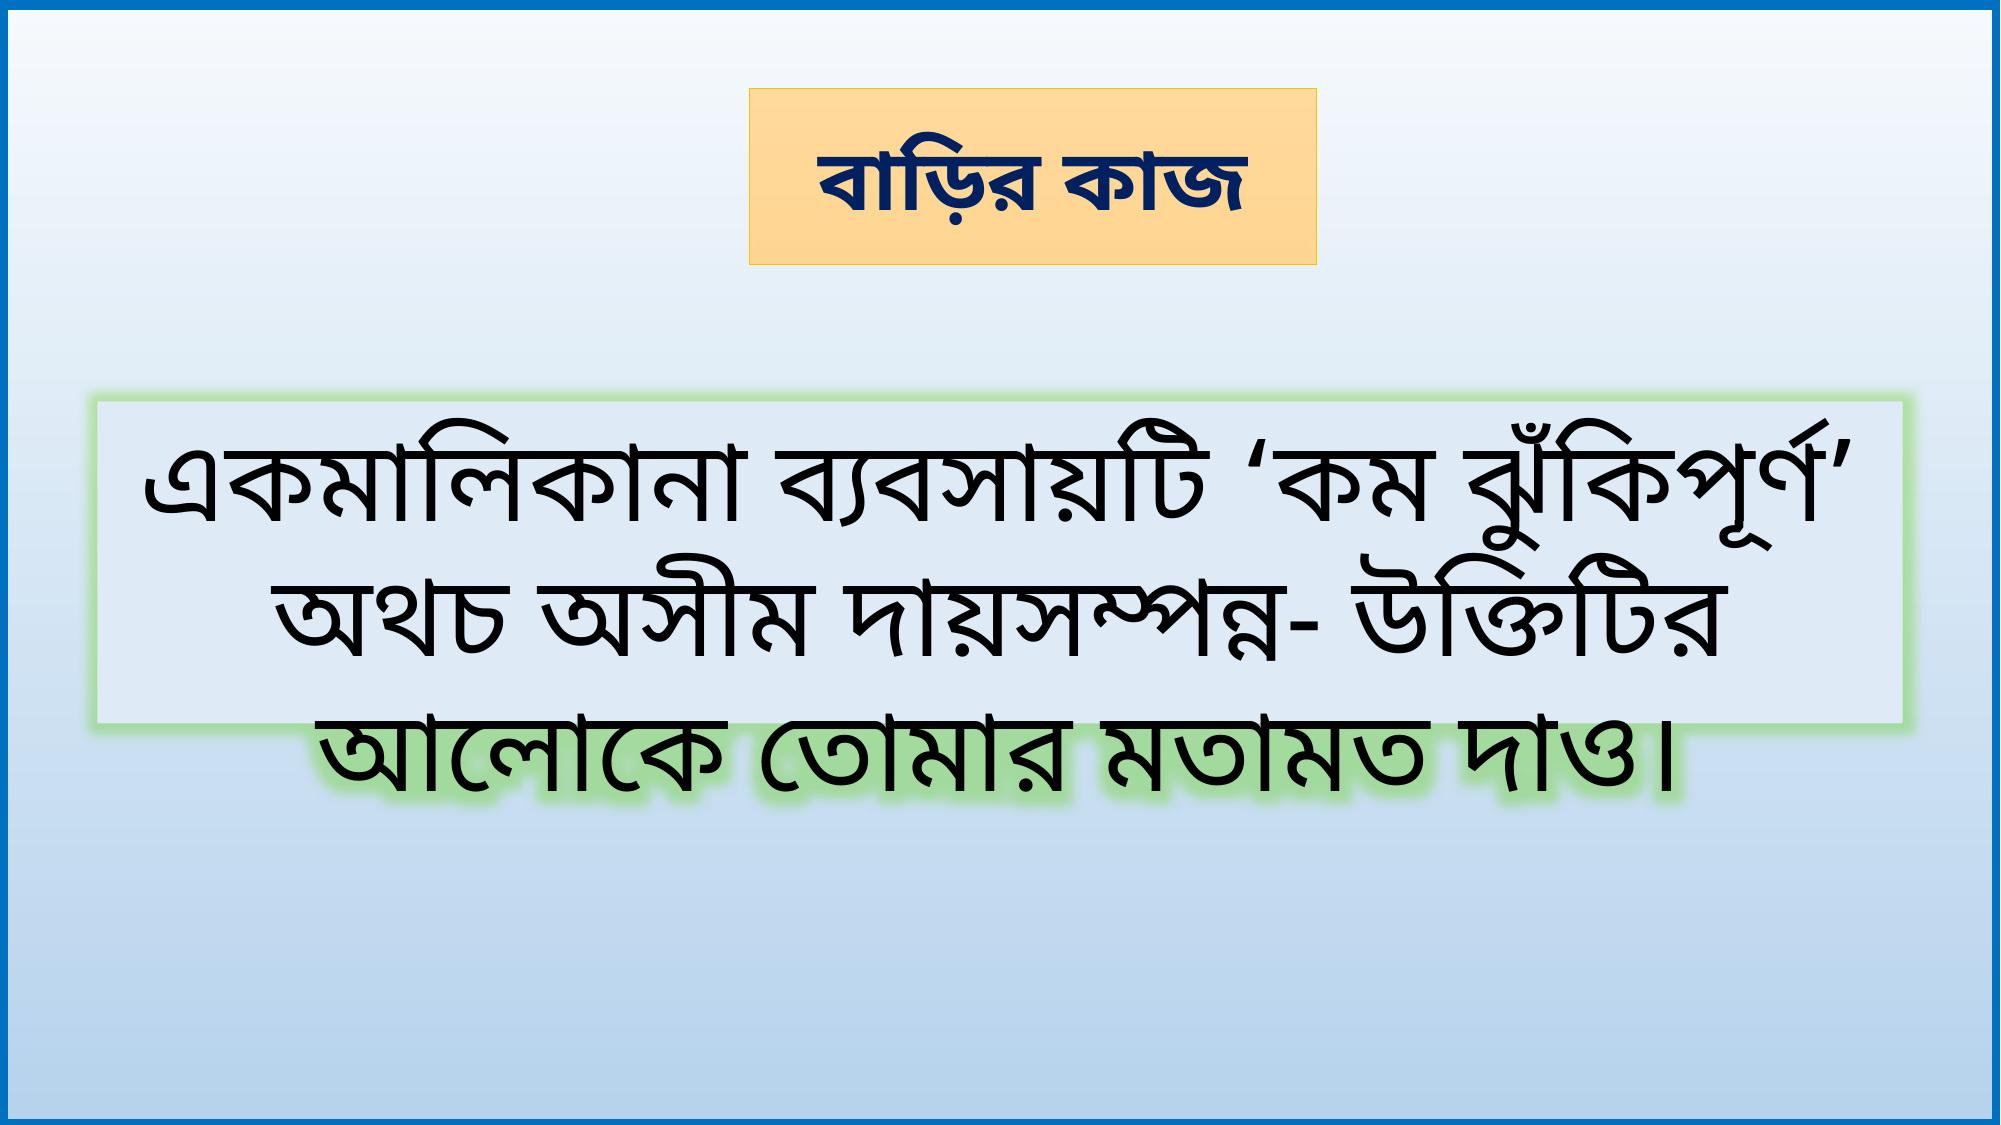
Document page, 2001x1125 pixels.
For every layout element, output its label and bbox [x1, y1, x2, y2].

text_box [0, 1, 2000, 1125]
